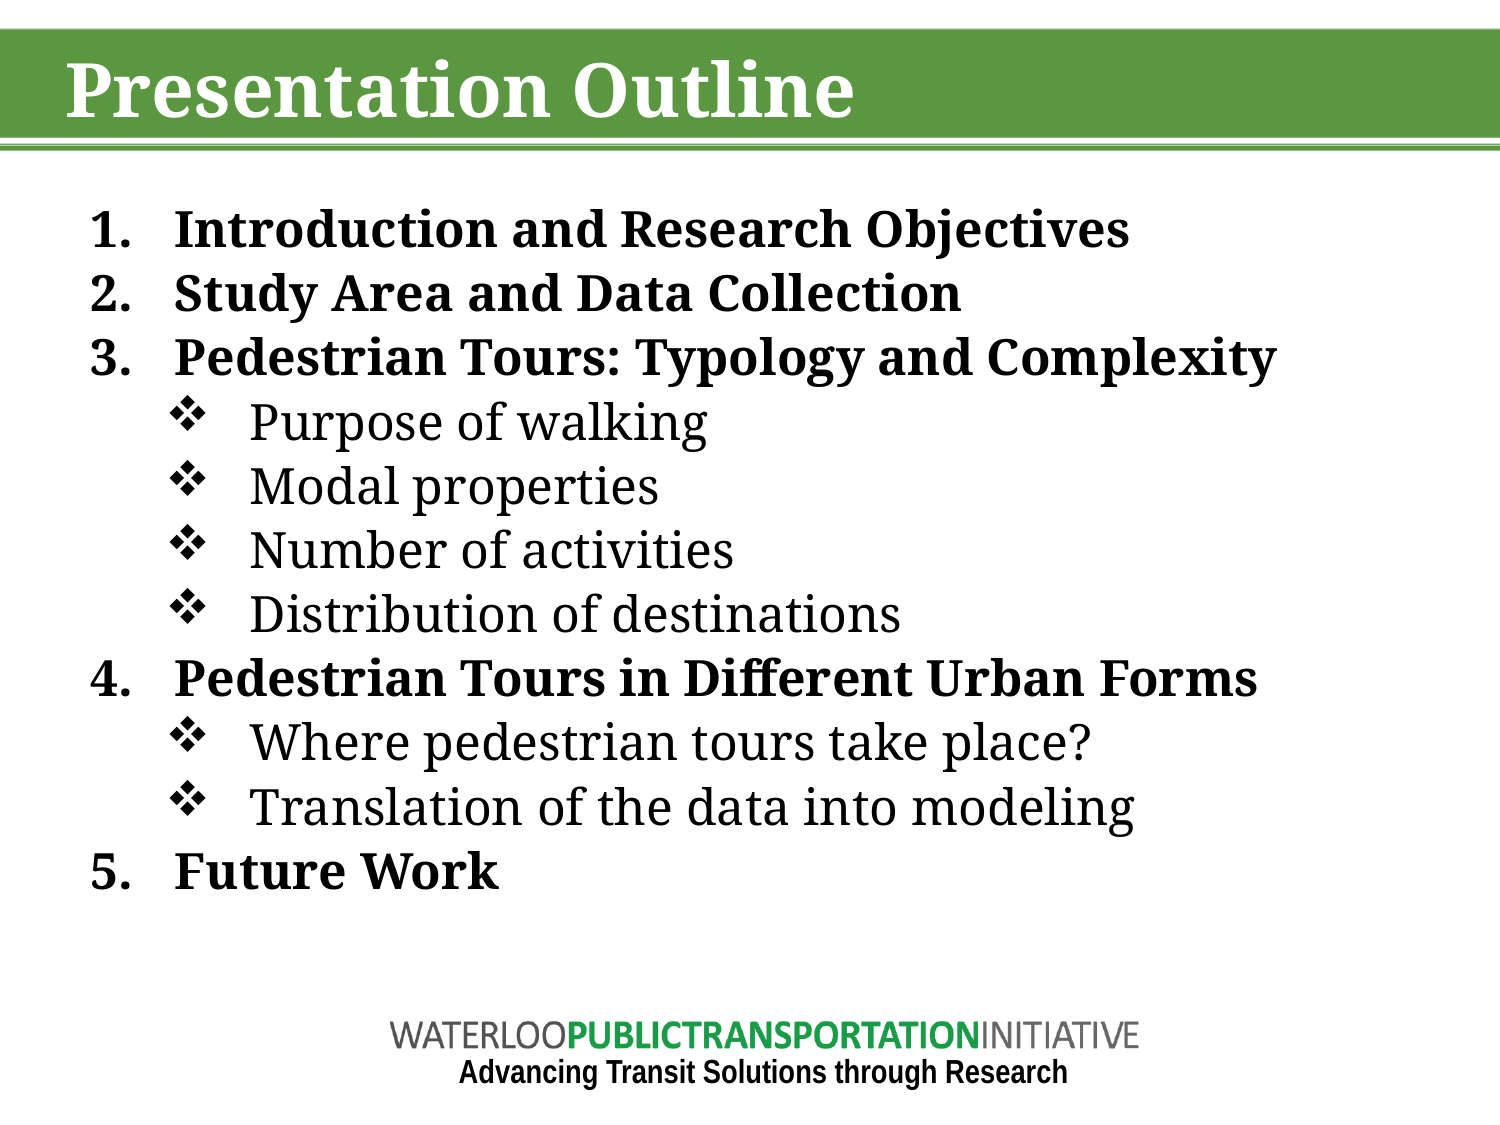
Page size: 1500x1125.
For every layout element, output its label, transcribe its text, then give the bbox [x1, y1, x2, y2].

text_box Introduction and Research Objectives Study Area and Data Collection Pedestrian Tours: Typology and Complexity Purpose of walking Modal properties Number of activities Distribution of destinations Pedestrian Tours in Different Urban Forms Where pedestrian tours take place? Translation of the data into modeling Future Work [75, 185, 1457, 907]
title Presentation Outline [49, 37, 1326, 138]
picture [382, 1036, 1145, 1055]
list [46, 222, 1458, 1036]
picture [0, 0, 1500, 935]
